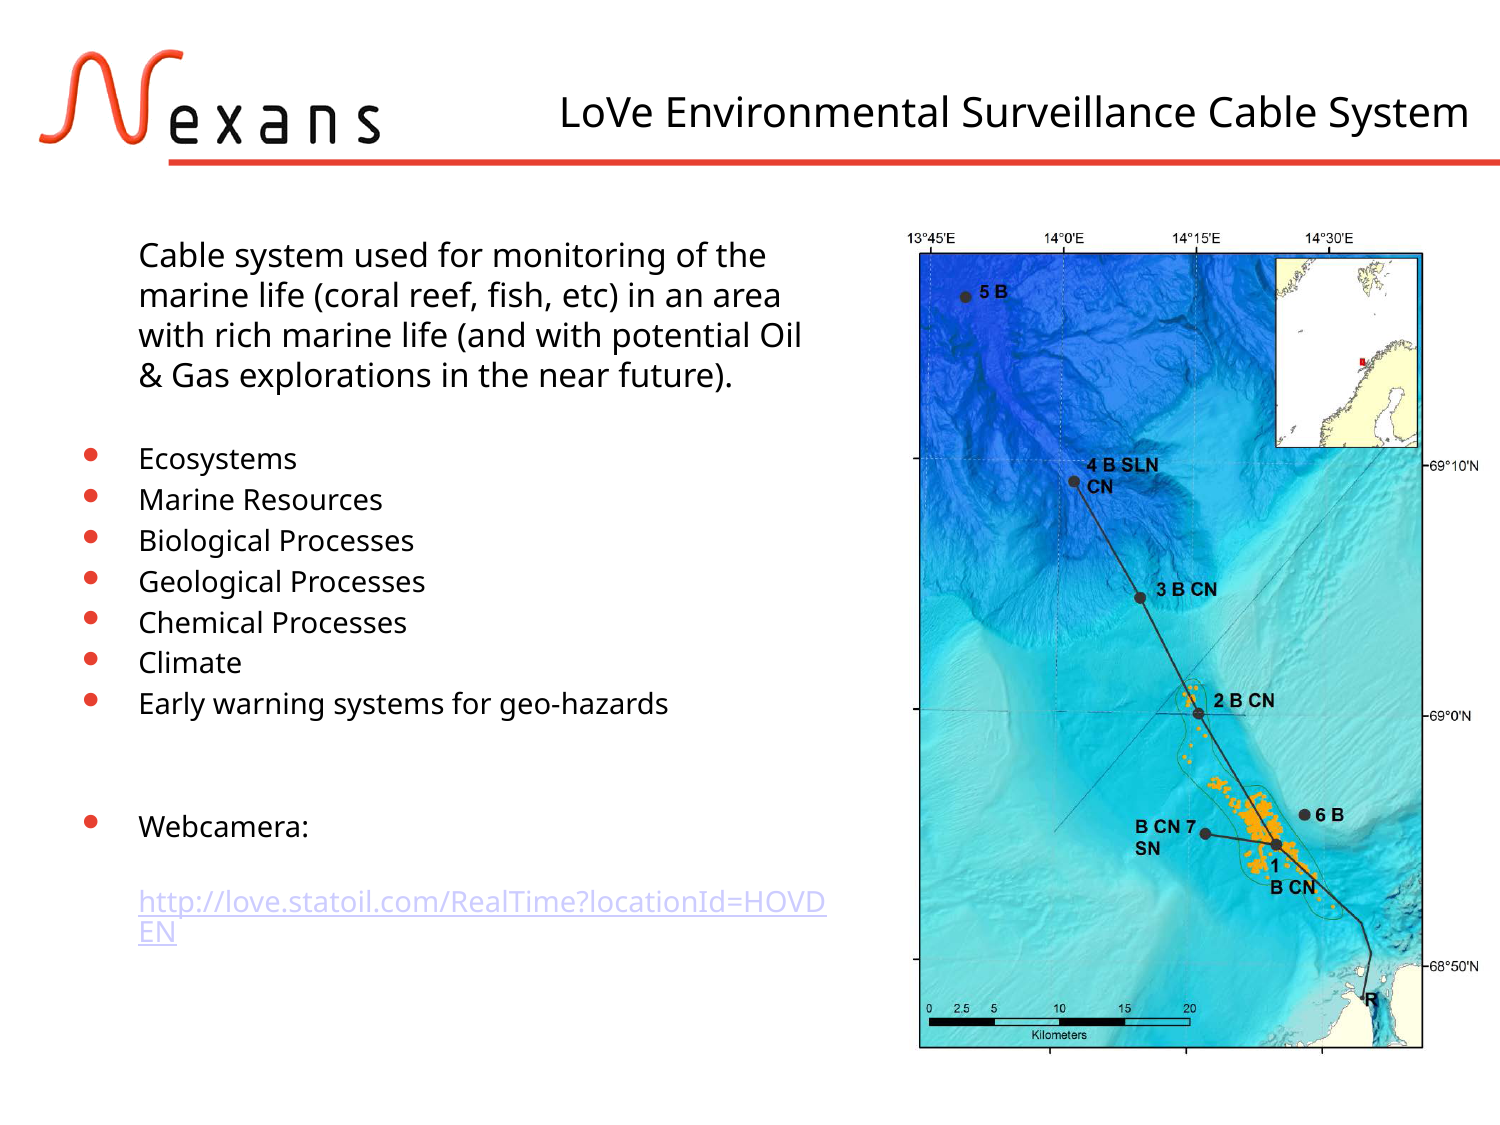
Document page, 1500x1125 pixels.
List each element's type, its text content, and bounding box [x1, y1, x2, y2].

text_box LoVe Environmental Surveillance Cable System [407, 54, 1471, 168]
picture [22, 31, 405, 167]
picture [841, 175, 1500, 1125]
text_box Cable system used for monitoring of the marine life (coral reef, fish, etc) in an area with rich marine life (and with potential Oil & Gas explorations in the near future). Ecosystems Marine Resources Biological Processes Geological Processes Chemical Processes Climate Early warning systems for geo-hazards Webcamera: http://love.statoil.com/RealTime?locationId=HOVDEN [82, 234, 833, 1079]
